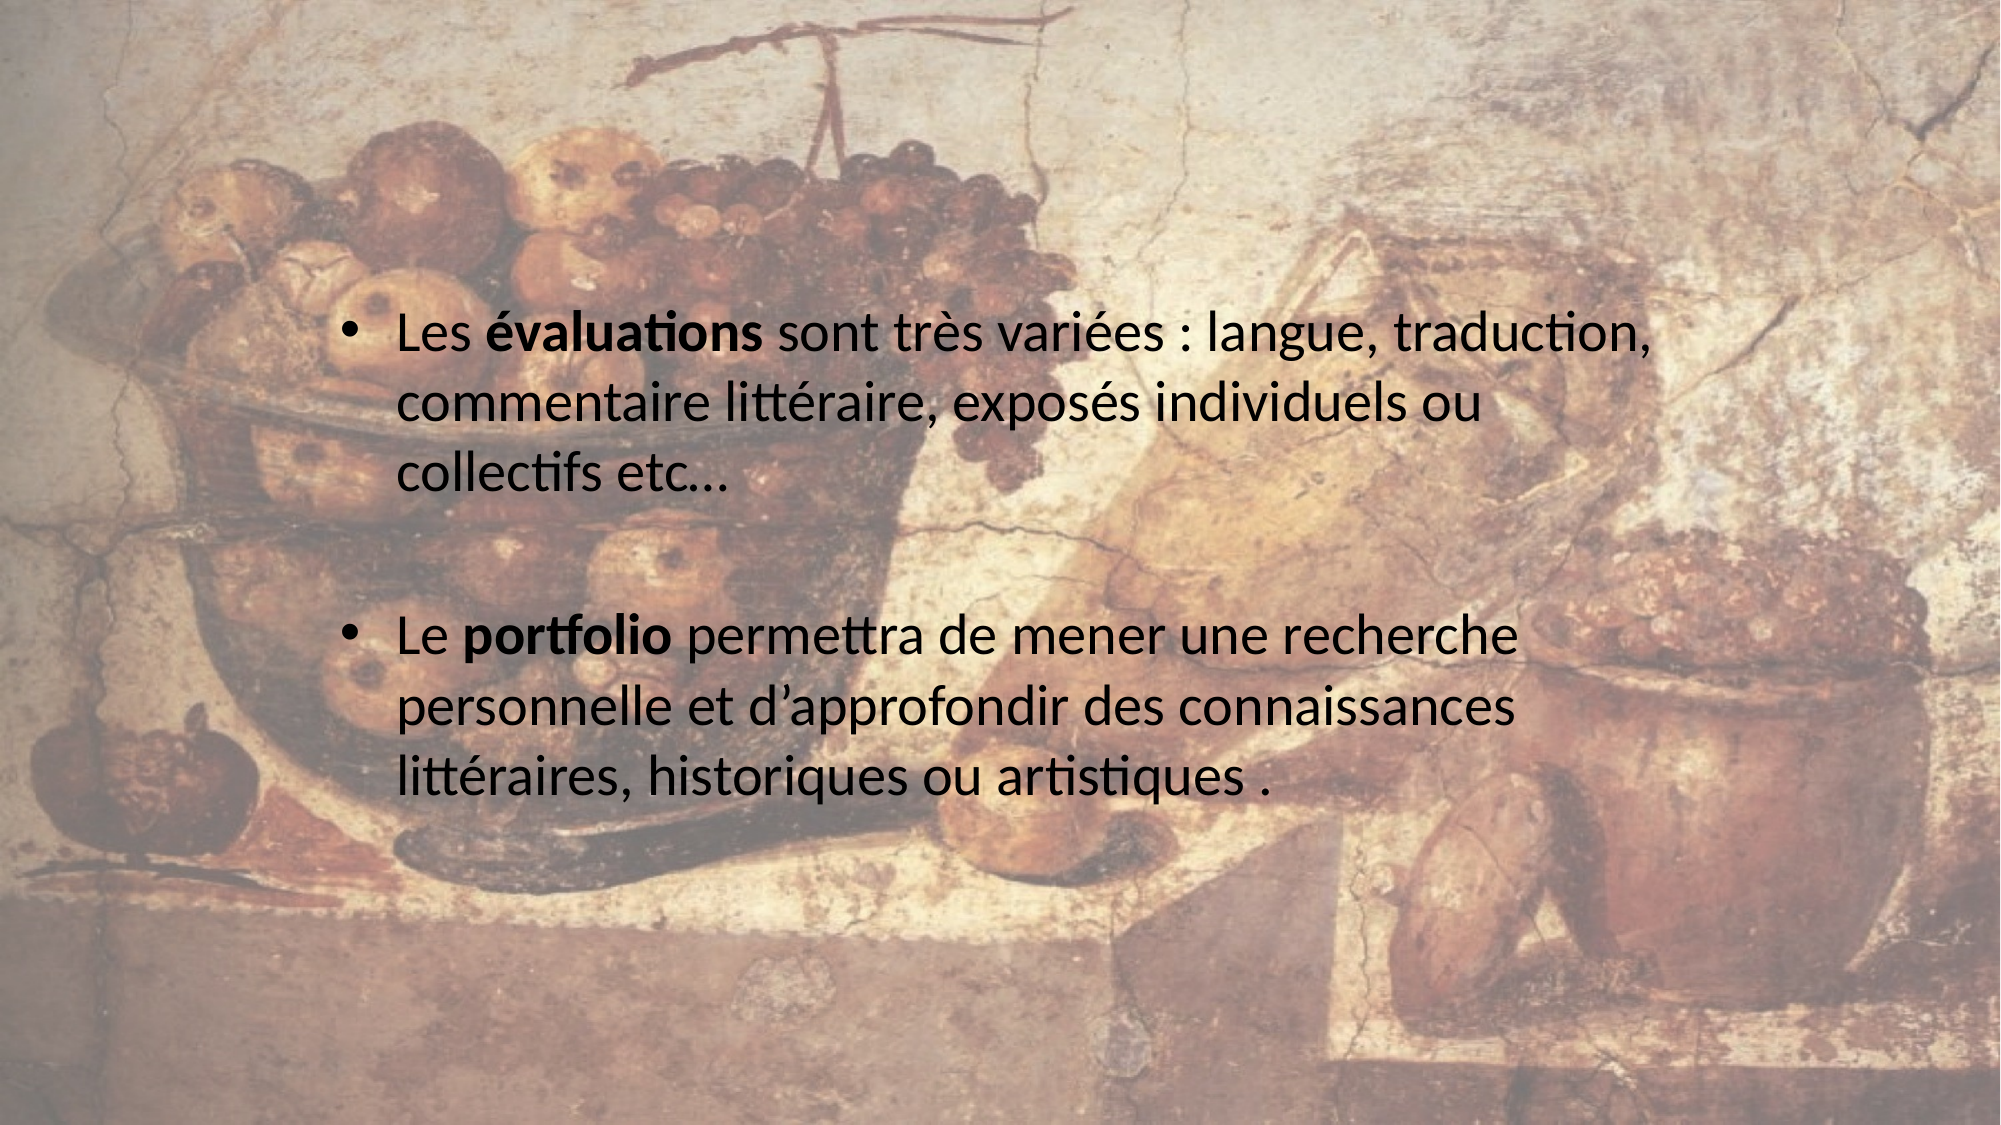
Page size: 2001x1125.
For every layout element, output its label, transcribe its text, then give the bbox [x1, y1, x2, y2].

list Les évaluations sont très variées : langue, traduction, commentaire littéraire, exposés individuels ou collectifs etc… Le portfolio permettra de mener une recherche personnelle et d’approfondir des connaissances littéraires, historiques ou artistiques . [324, 285, 1675, 954]
picture [0, 0, 2001, 1125]
